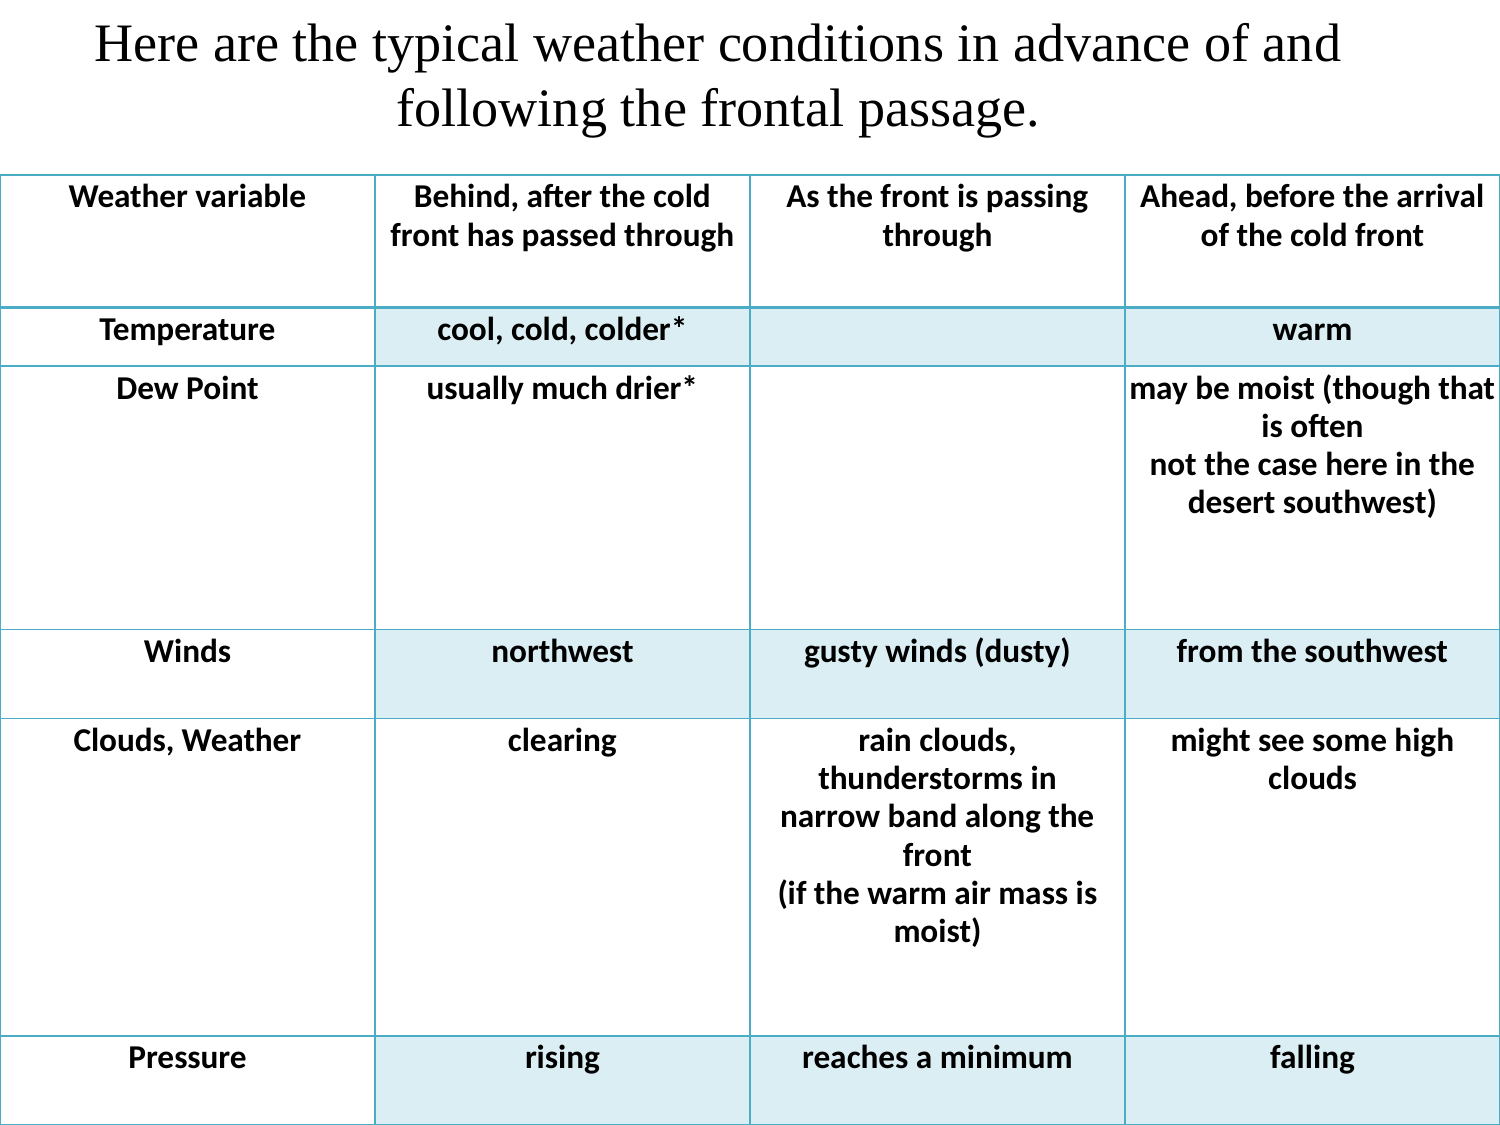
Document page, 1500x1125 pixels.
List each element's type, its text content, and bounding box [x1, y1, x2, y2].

table_cell Winds [1, 630, 374, 718]
table_cell Temperature [1, 309, 374, 365]
table_cell Pressure [1, 1037, 374, 1124]
text_box Here are the typical weather conditions in advance of and following the frontal passage. [24, 0, 1413, 145]
table_cell from the southwest [1126, 630, 1499, 718]
table_header Weather variable [1, 176, 374, 306]
table_cell falling [1126, 1037, 1499, 1124]
table_cell Clouds, Weather [1, 719, 374, 1035]
table_header Ahead, before the arrival of the cold front [1126, 176, 1499, 306]
table_cell gusty winds (dusty) [751, 630, 1124, 718]
table_cell [751, 367, 1124, 629]
table_header As the front is passing through [751, 176, 1124, 306]
table_cell might see some high clouds [1126, 719, 1499, 1035]
table_cell may be moist (though that is often not the case here in the desert southwest) [1126, 367, 1499, 629]
table_cell [751, 309, 1124, 365]
table_cell clearing [376, 719, 749, 1035]
table_cell warm [1126, 309, 1499, 365]
table_cell usually much drier* [376, 367, 749, 629]
table_header Behind, after the cold front has passed through [376, 176, 749, 306]
table_cell rain clouds, thunderstorms in narrow band along the front (if the warm air mass is moist) [751, 719, 1124, 1035]
table_cell northwest [376, 630, 749, 718]
table_cell reaches a minimum [751, 1037, 1124, 1124]
table_cell cool, cold, colder* [376, 309, 749, 365]
table_cell rising [376, 1037, 749, 1124]
table_cell Dew Point [1, 367, 374, 629]
